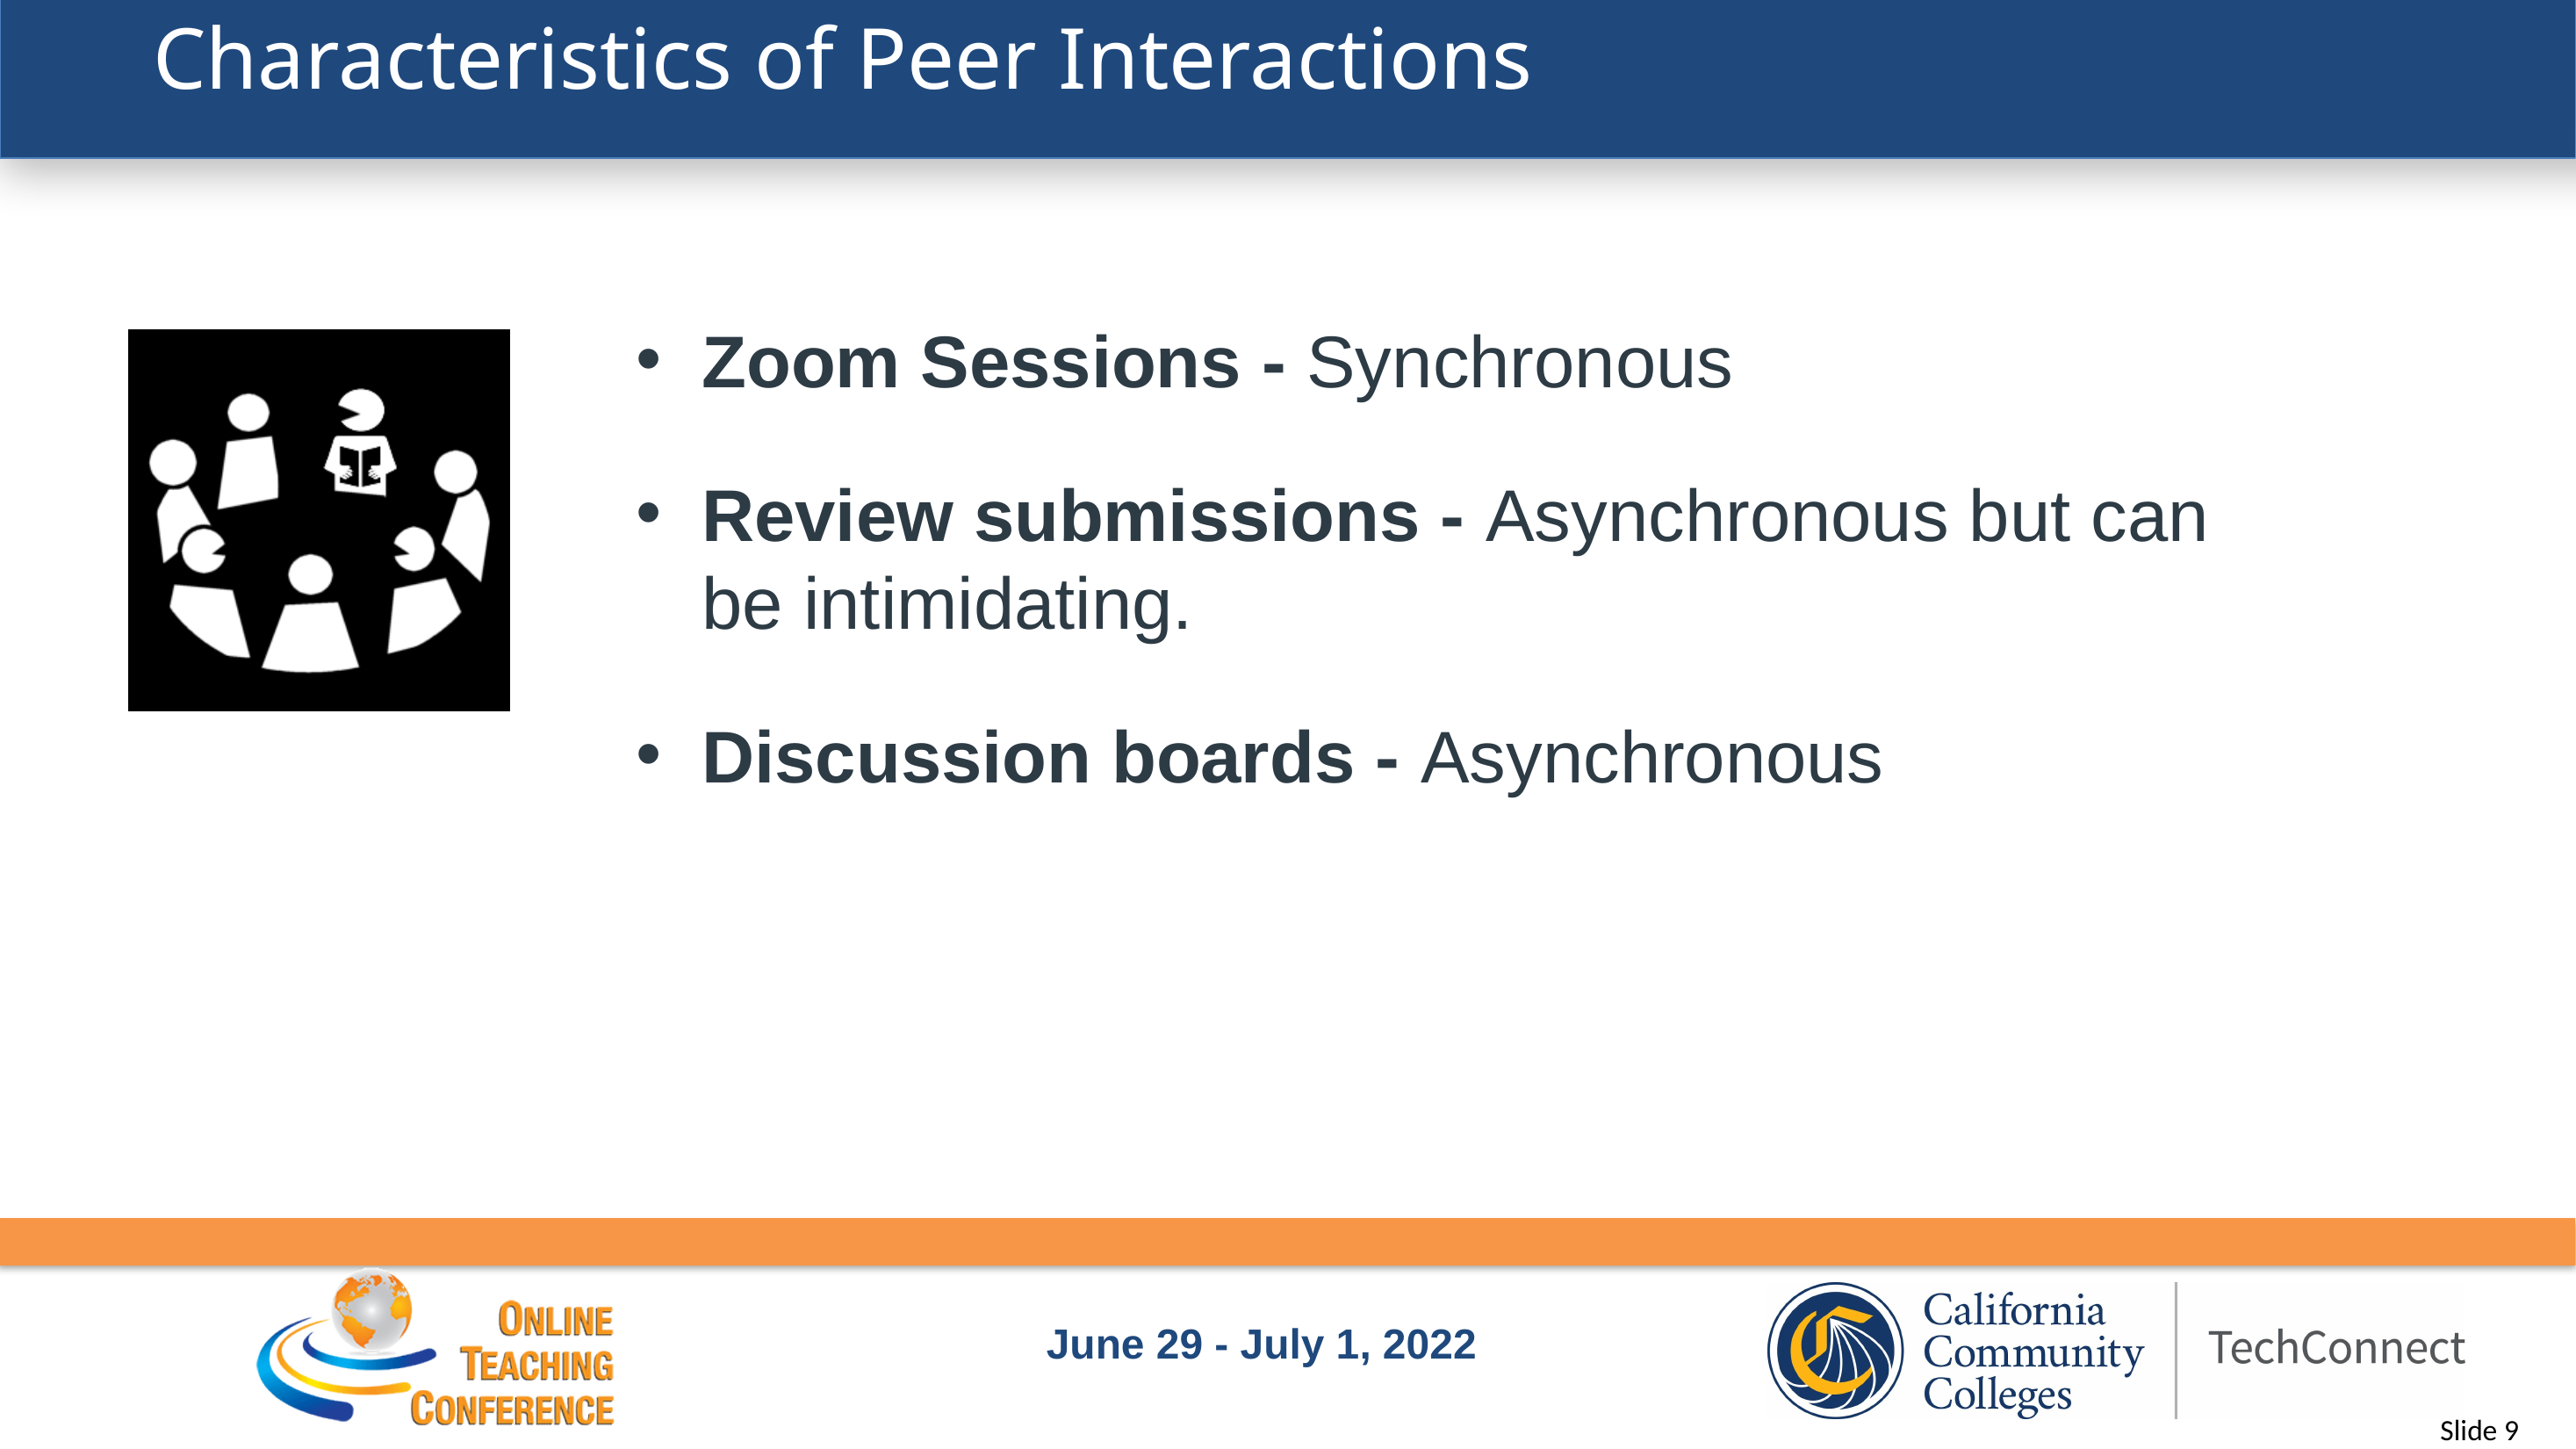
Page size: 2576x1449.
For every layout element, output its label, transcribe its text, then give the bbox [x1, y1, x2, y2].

text_box June 29 - July 1, 2022 [836, 1275, 1687, 1443]
text_box [0, 1218, 2576, 1266]
picture [249, 1261, 623, 1436]
picture [1767, 1282, 2466, 1419]
text_box Characteristics of Peer Interactions [128, 0, 2395, 155]
text_box Zoom Sessions - Synchronous Review submissions - Asynchronous but can be intimidating. Discussion boards - Asynchronous [622, 300, 2225, 811]
text_box [0, 0, 2576, 158]
picture [128, 328, 511, 711]
